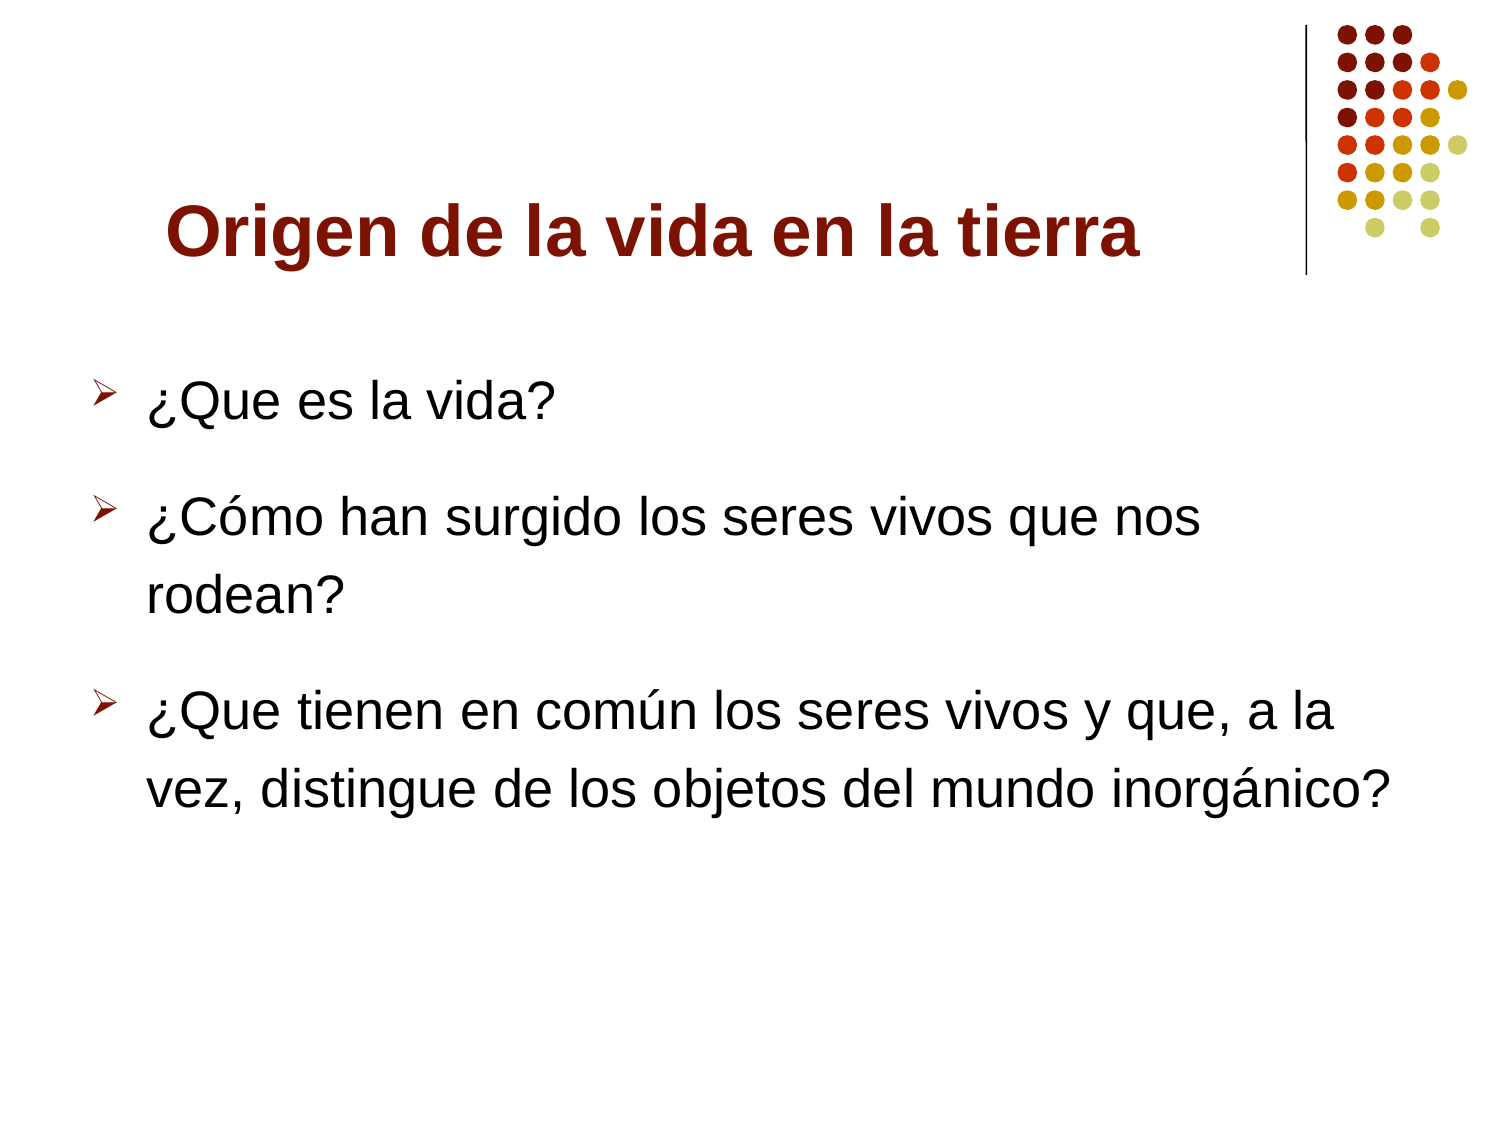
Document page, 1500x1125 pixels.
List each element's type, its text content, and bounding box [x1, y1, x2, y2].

title Origen de la vida en la tierra [149, 91, 1426, 280]
list ¿Que es la vida? ¿Cómo han surgido los seres vivos que nos rodean? ¿Que tienen en común los seres vivos y que, a la vez, distingue de los objetos del mundo inorgánico? [74, 344, 1426, 908]
